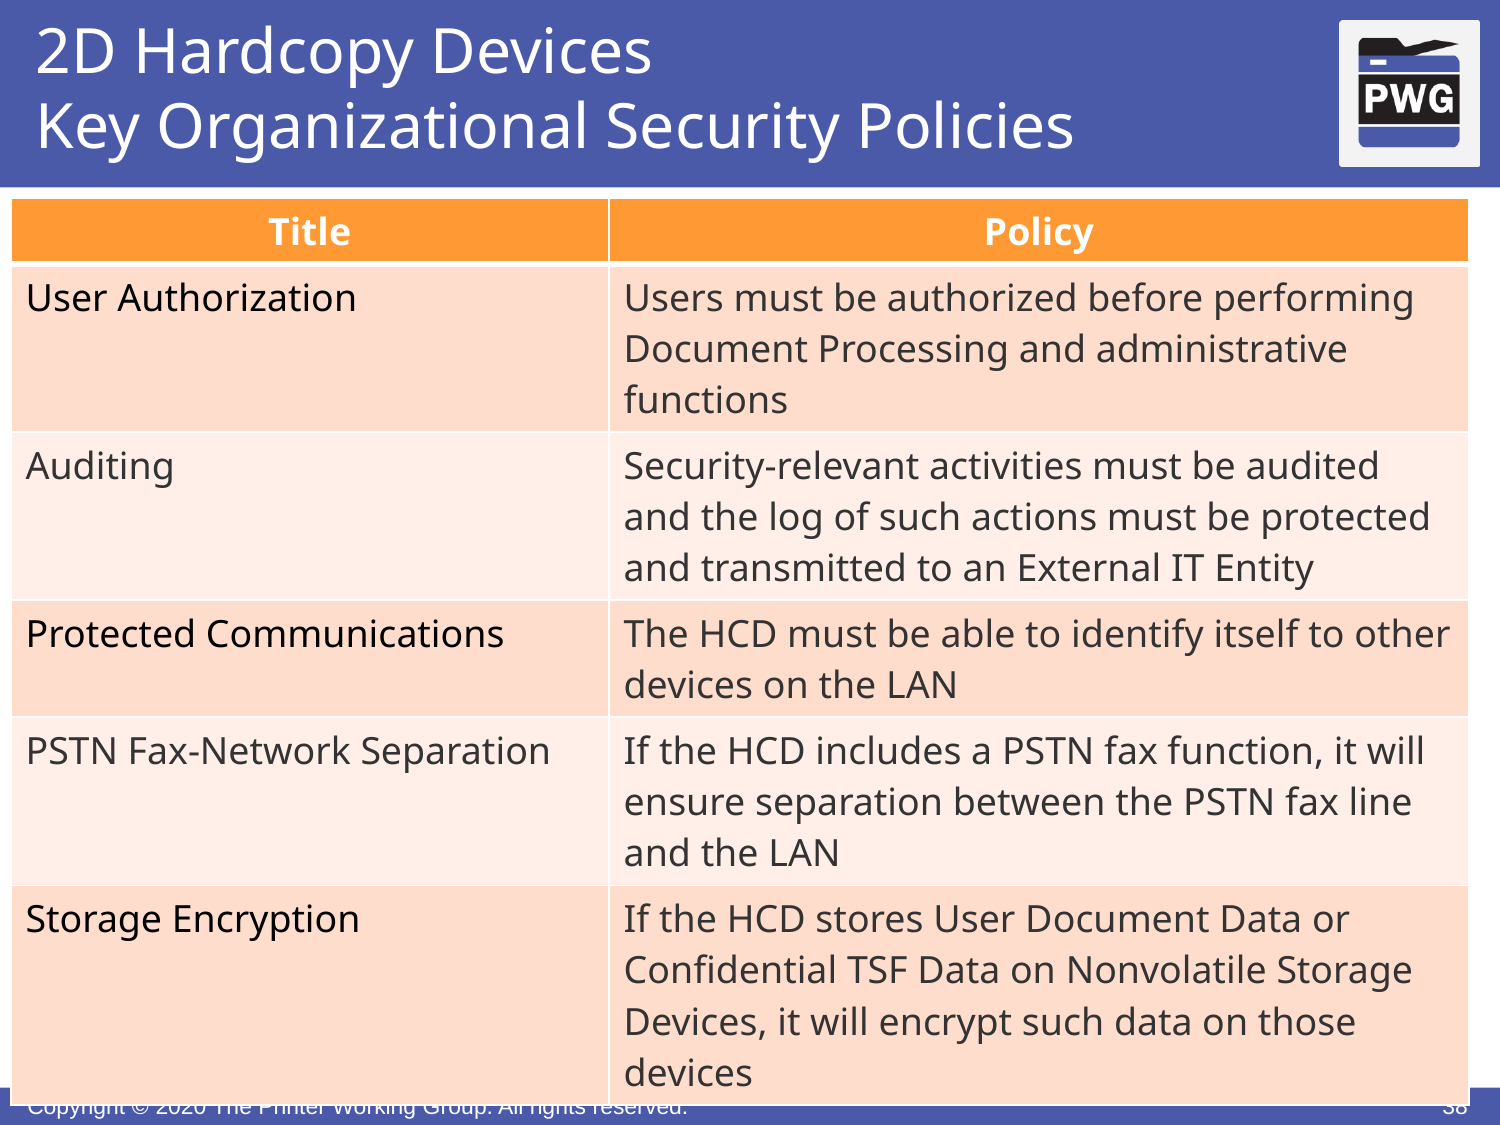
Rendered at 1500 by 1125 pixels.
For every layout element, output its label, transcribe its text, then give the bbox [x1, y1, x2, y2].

text_box 38 [1441, 1106, 1469, 1118]
table_cell Storage Encryption [12, 886, 608, 1104]
text_box [0, 0, 1500, 188]
title 2D Hardcopy Devices Key Organizational Security Policies [20, 2, 1221, 169]
text_box [0, 1087, 1500, 1125]
table_cell Protected Communications [12, 601, 608, 716]
table_cell If the HCD stores User Document Data or Confidential TSF Data on Nonvolatile Storage Devices, it will encrypt such data on those devices [610, 886, 1468, 1104]
table_cell Users must be authorized before performing Document Processing and administrative functions [610, 267, 1468, 431]
table_cell PSTN Fax-Network Separation [12, 718, 608, 885]
table_header Policy [610, 199, 1468, 261]
table_cell User Authorization [12, 267, 608, 431]
picture [1339, 20, 1480, 167]
table_cell Security-relevant activities must be audited and the log of such actions must be protected and transmitted to an External IT Entity [610, 433, 1468, 599]
table_cell Auditing [12, 433, 608, 599]
table_cell If the HCD includes a PSTN fax function, it will ensure separation between the PSTN fax line and the LAN [610, 718, 1468, 885]
table_header Title [12, 199, 608, 261]
text_box Copyright © 2020 The Printer Working Group. All rights reserved. [20, 1106, 750, 1118]
table_cell The HCD must be able to identify itself to other devices on the LAN [610, 601, 1468, 716]
